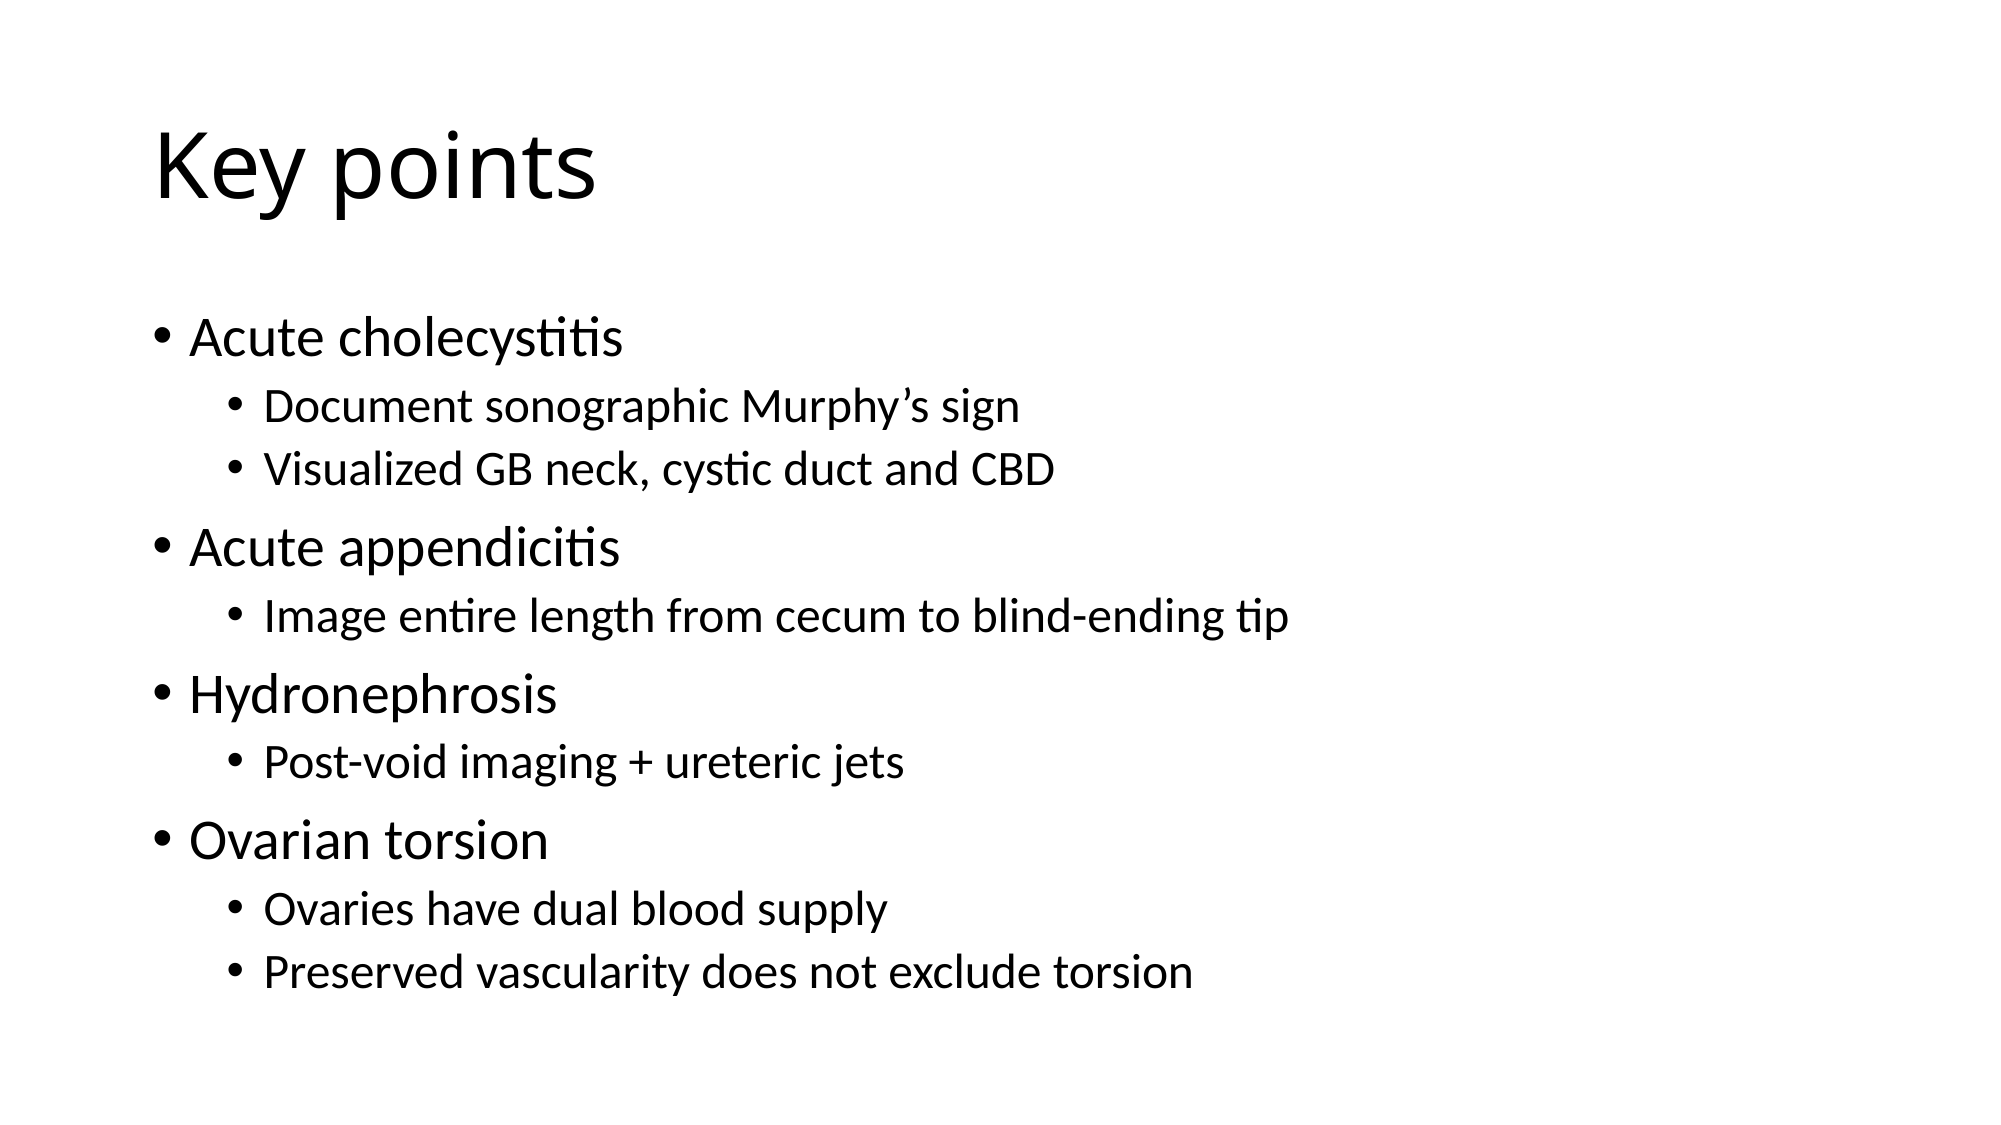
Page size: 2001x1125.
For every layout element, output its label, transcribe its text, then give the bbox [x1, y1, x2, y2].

title Key points [137, 59, 1863, 278]
list Acute cholecystitis Document sonographic Murphy’s sign Visualized GB neck, cystic duct and CBD Acute appendicitis Image entire length from cecum to blind-ending tip Hydronephrosis Post-void imaging + ureteric jets Ovarian torsion Ovaries have dual blood supply Preserved vascularity does not exclude torsion [137, 299, 1863, 1014]
